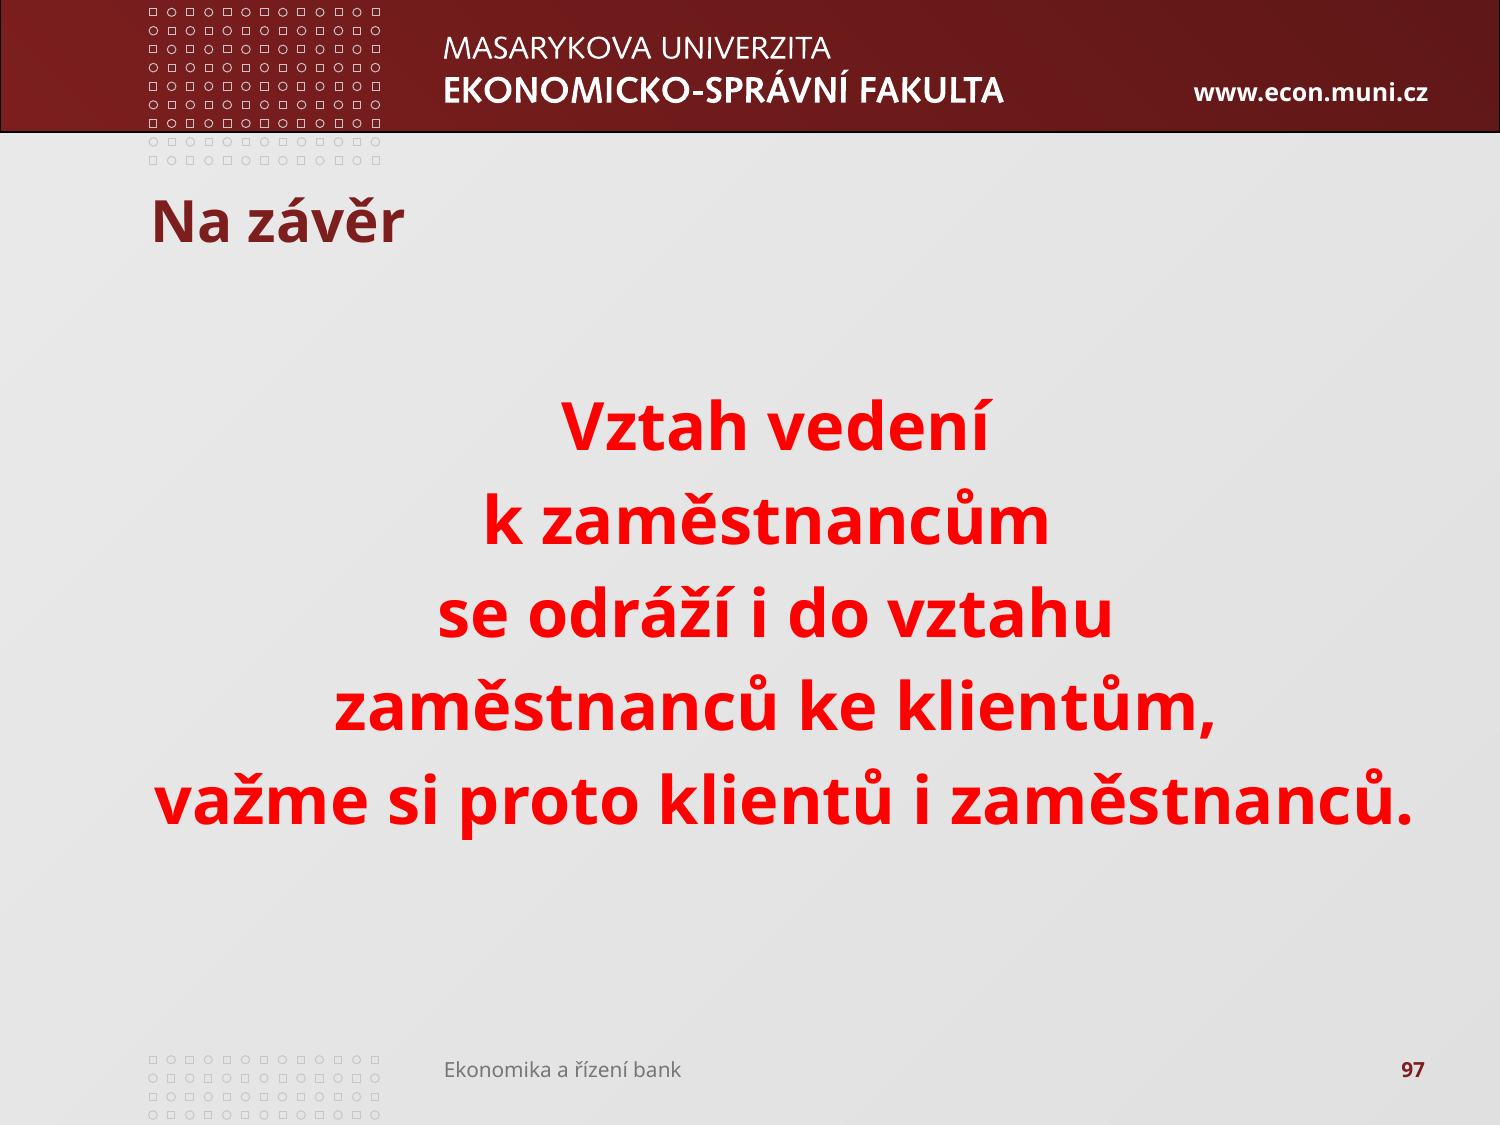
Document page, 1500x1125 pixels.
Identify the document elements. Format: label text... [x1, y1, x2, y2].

footer Ekonomika a řízení bank [443, 1056, 1188, 1101]
slide_number 97 [1293, 1055, 1426, 1101]
list Vztah vedení k zaměstnancům se odráží i do vztahu zaměstnanců ke klientům, važme si proto klientů i zaměstnanců. [147, 290, 1423, 1006]
title Na závěr [150, 184, 1425, 268]
